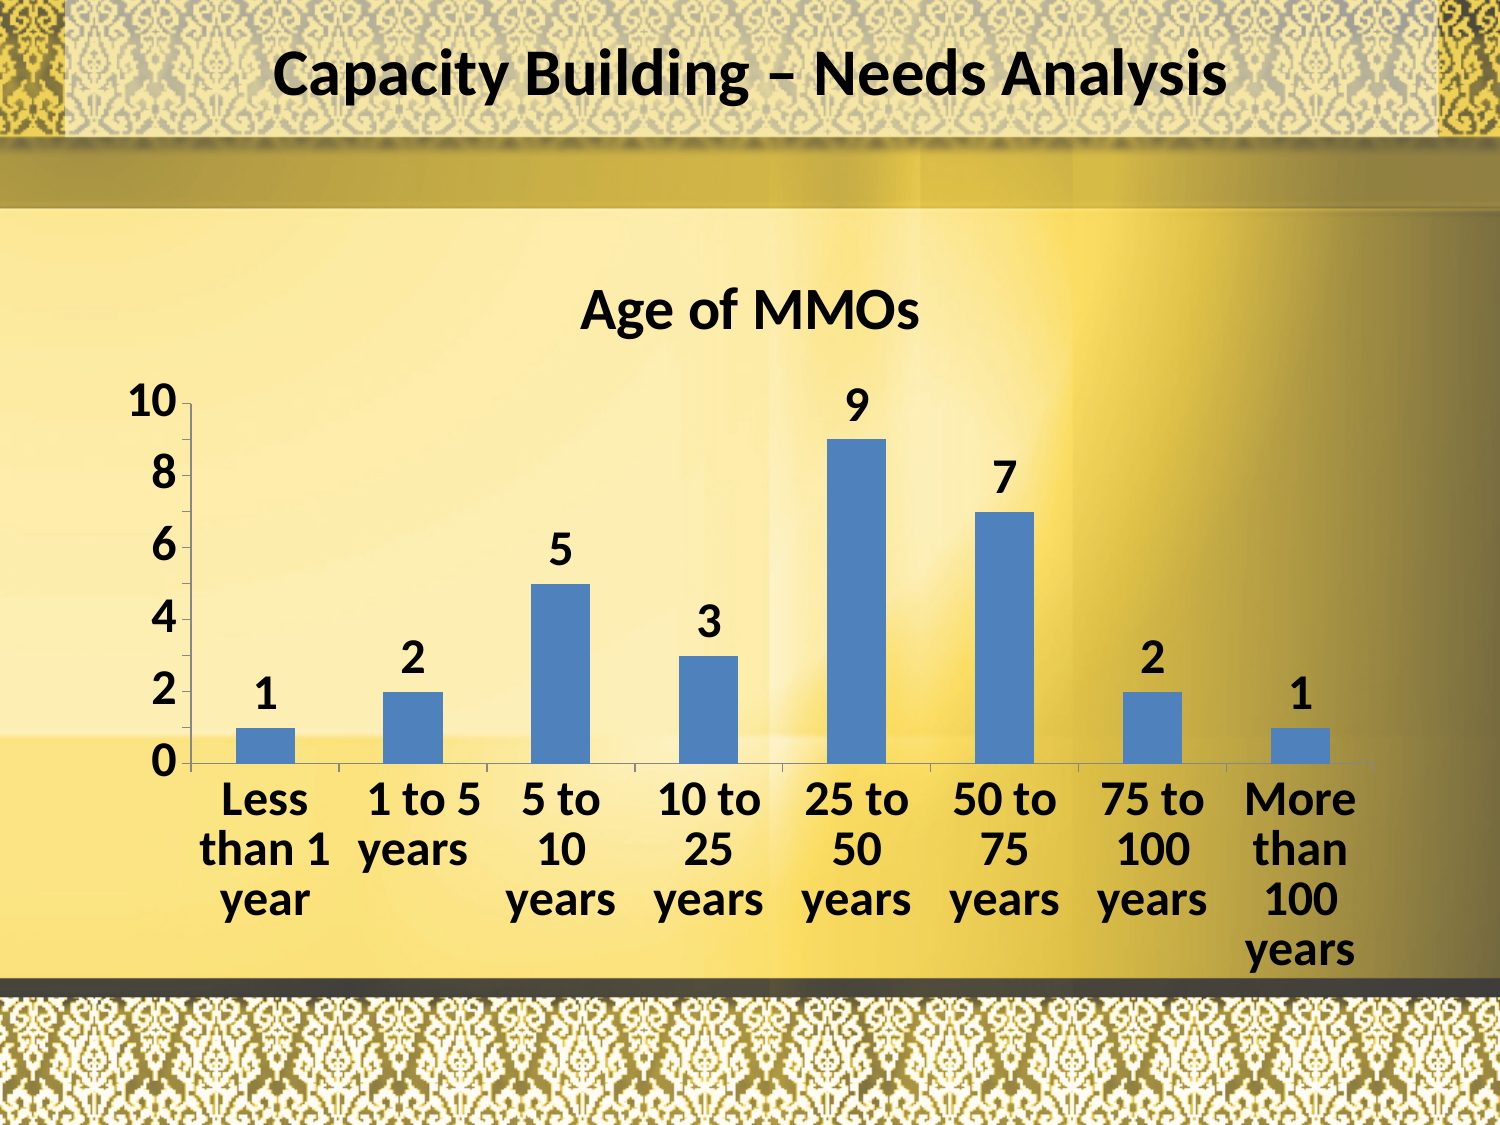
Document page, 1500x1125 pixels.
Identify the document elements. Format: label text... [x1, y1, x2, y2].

text_box Capacity Building – Needs Analysis [64, 0, 1439, 138]
chart [100, 243, 1401, 994]
title Thank you [0, 0, 1500, 1125]
